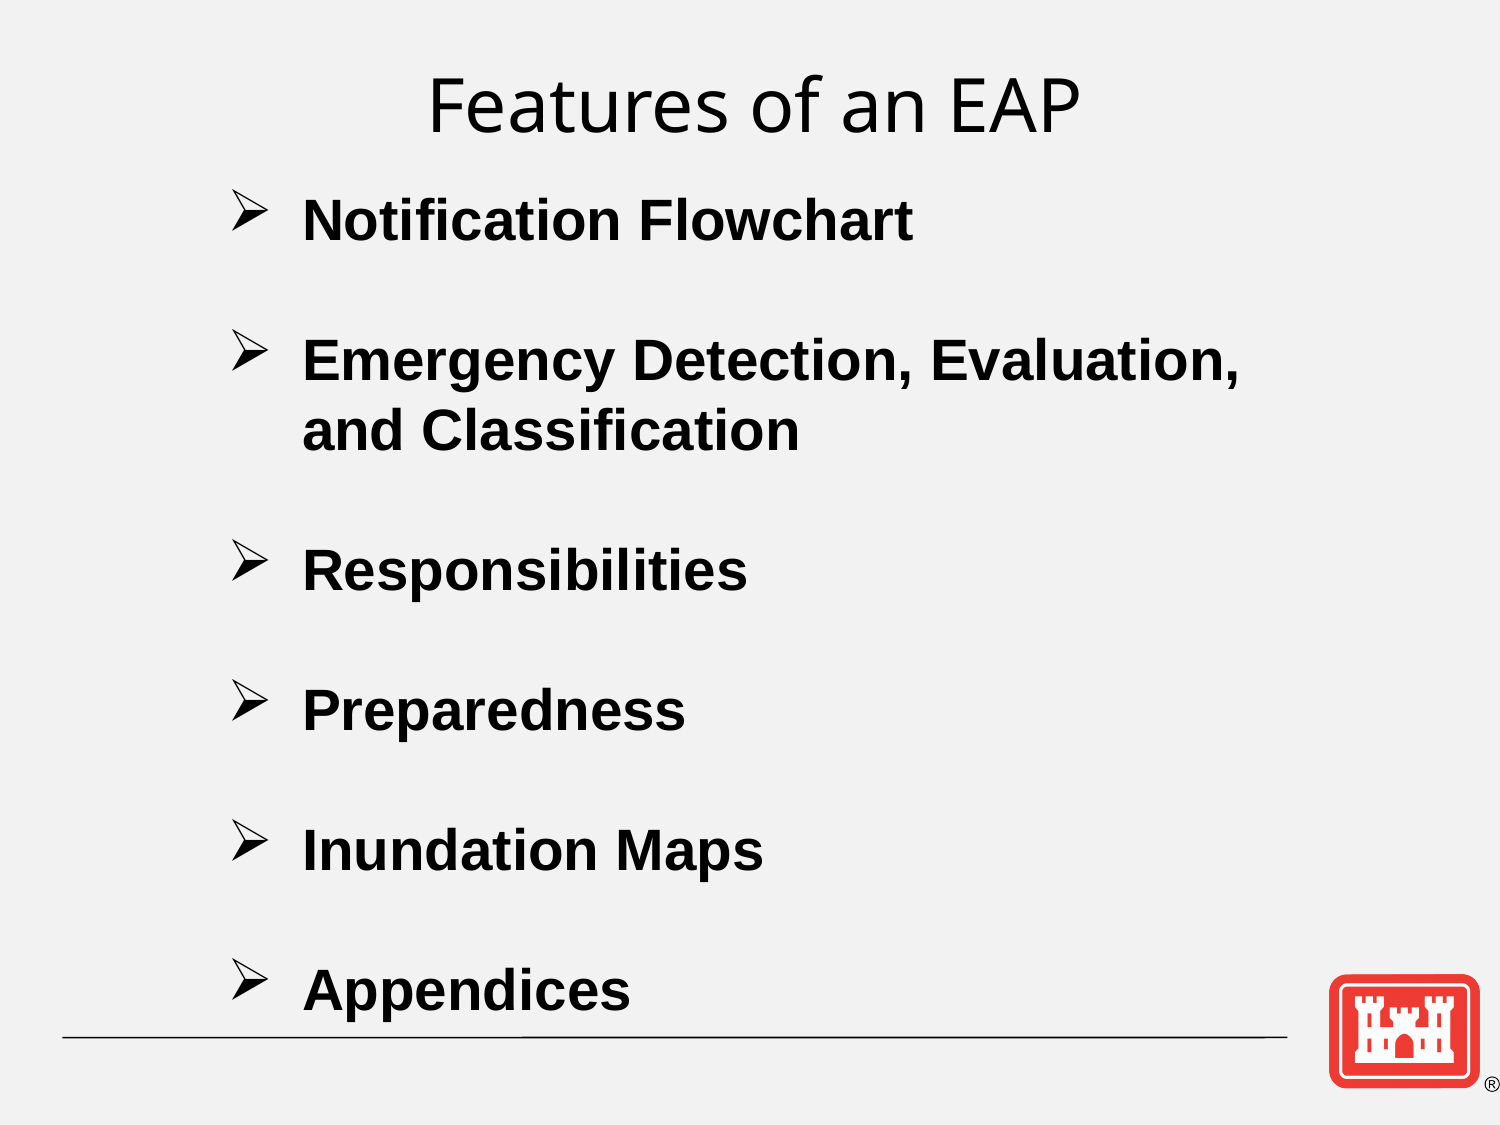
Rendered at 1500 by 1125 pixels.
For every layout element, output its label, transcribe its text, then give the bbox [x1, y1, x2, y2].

picture [1329, 974, 1500, 1092]
text_box Features of an EAP [112, 49, 1398, 155]
text_box Notification Flowchart Emergency Detection, Evaluation, and Classification Responsibilities Preparedness Inundation Maps Appendices [212, 174, 1275, 1030]
